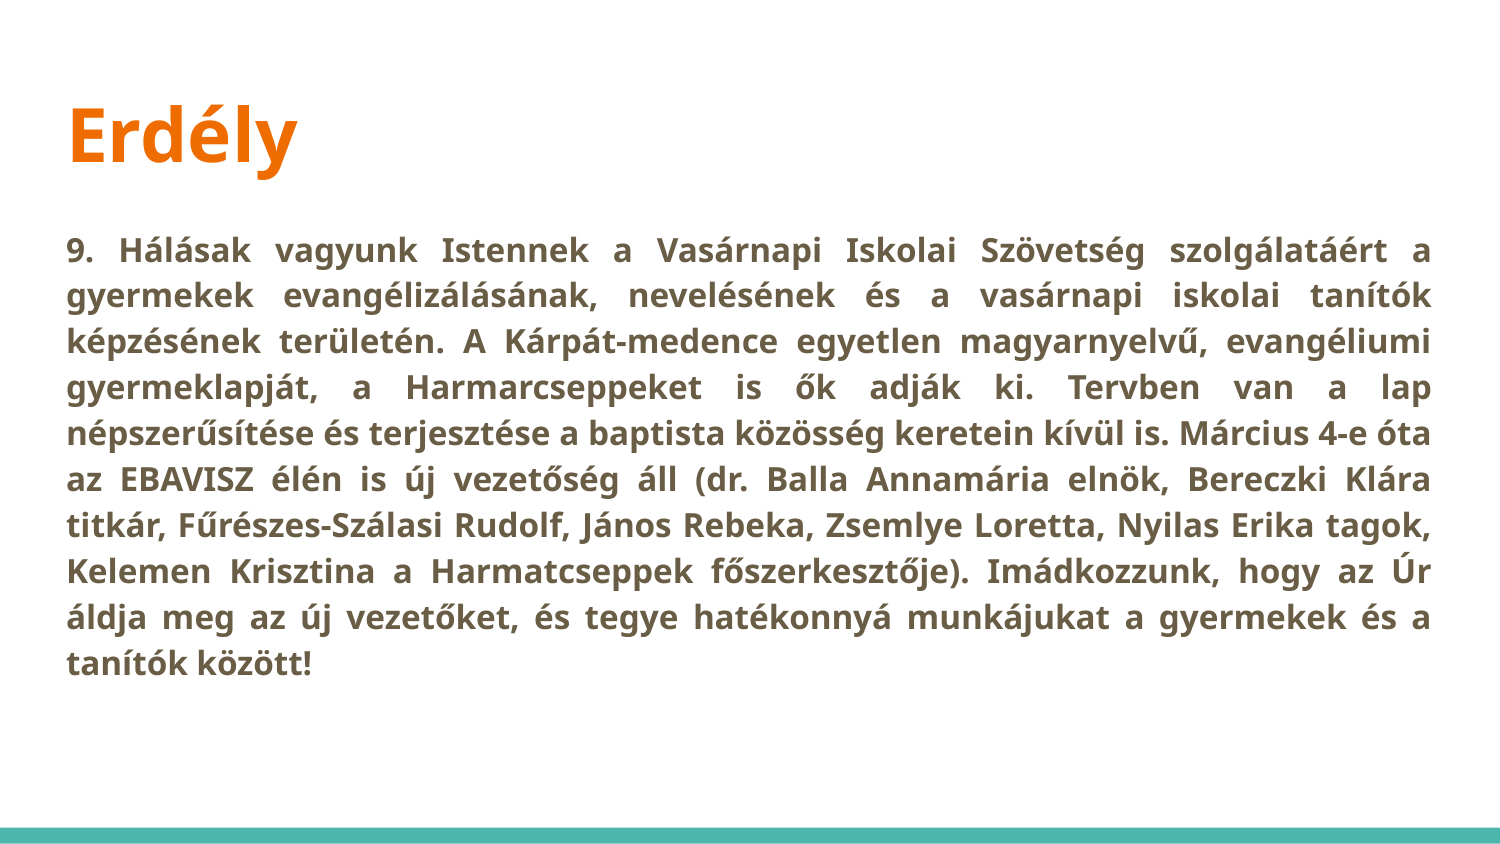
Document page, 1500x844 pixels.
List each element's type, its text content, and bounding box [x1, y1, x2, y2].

title Erdély [51, 72, 1449, 189]
list 9. Hálásak vagyunk Istennek a Vasárnapi Iskolai Szövetség szolgálatáért a gyermekek evangélizálásának, nevelésének és a vasárnapi iskolai tanítók képzésének területén. A Kárpát-medence egyetlen magyarnyelvű, evangéliumi gyermeklapját, a Harmarcseppeket is ők adják ki. Tervben van a lap népszerűsítése és terjesztése a baptista közösség keretein kívül is. Március 4-e óta az EBAVISZ élén is új vezetőség áll (dr. Balla Annamária elnök, Bereczki Klára titkár, Fűrészes-Szálasi Rudolf, János Rebeka, Zsemlye Loretta, Nyilas Erika tagok, Kelemen Krisztina a Harmatcseppek főszerkesztője). Imádkozzunk, hogy az Úr áldja meg az új vezetőket, és tegye hatékonnyá munkájukat a gyermekek és a tanítók között! [51, 207, 1449, 750]
